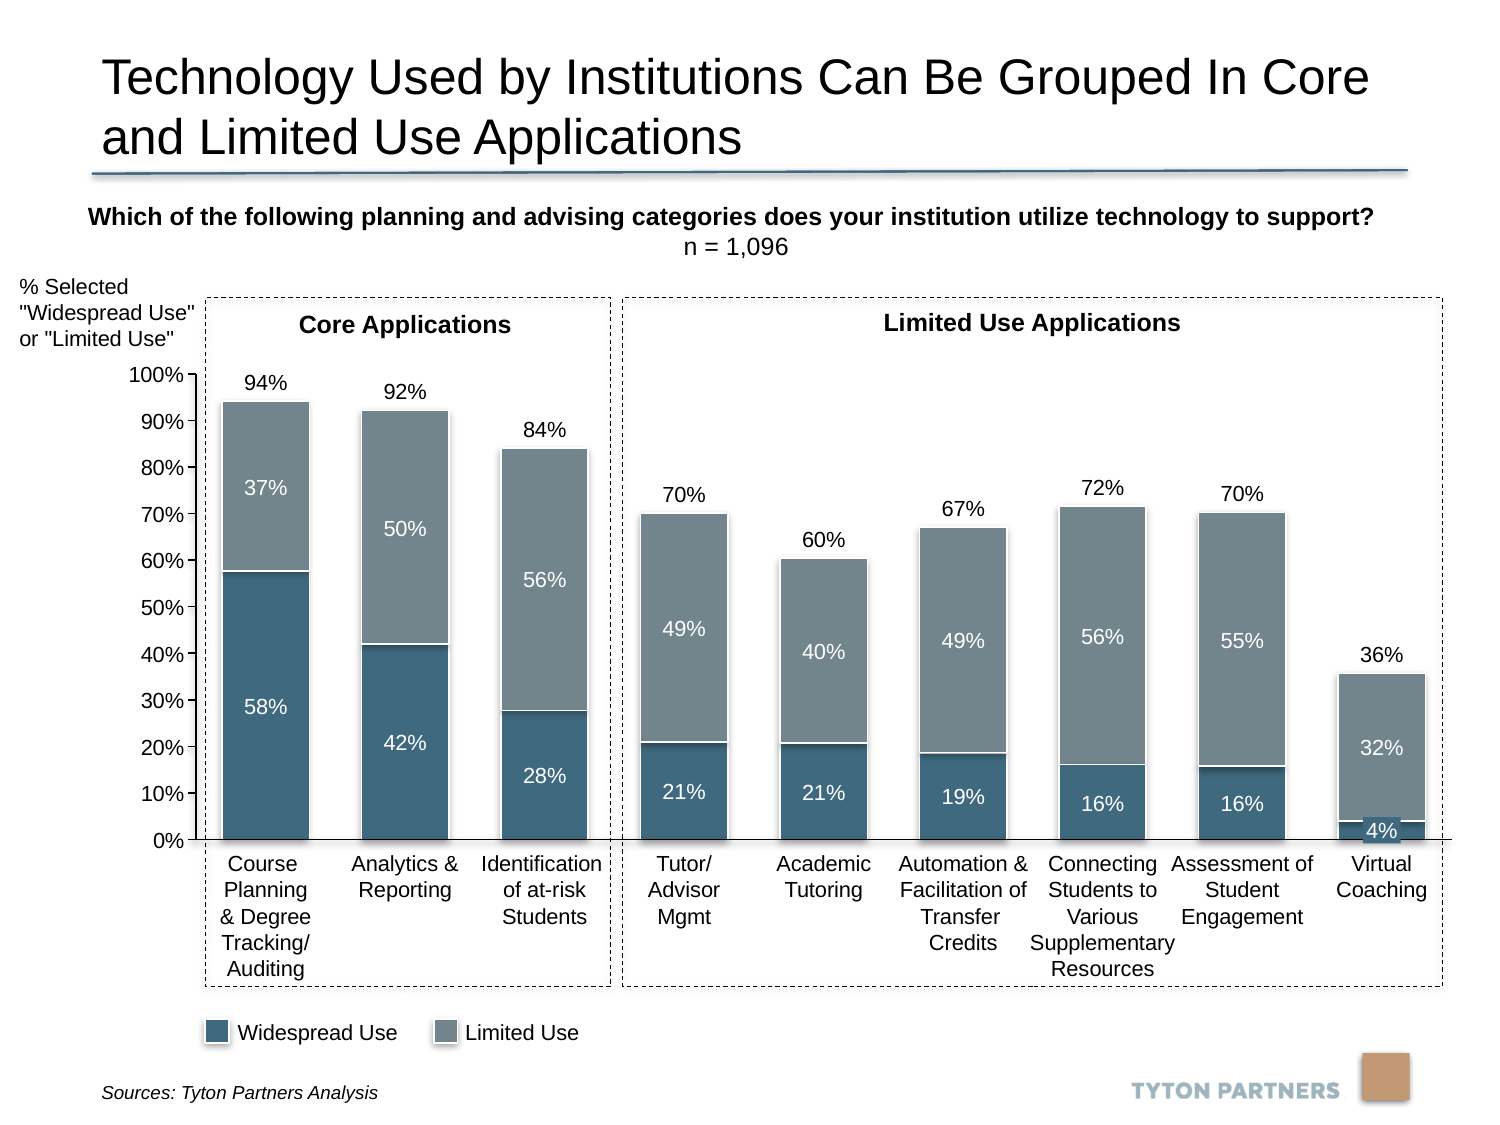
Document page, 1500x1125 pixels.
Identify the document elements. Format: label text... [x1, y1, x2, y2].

picture [1118, 1047, 1346, 1125]
text_box Which of the following planning and advising categories does your institution utilize technology to support? n = 1,096 [67, 192, 1406, 268]
list Technology Used by Institutions Can Be Grouped In Core and Limited Use Applications [86, 16, 1410, 172]
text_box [17, 271, 1452, 1047]
list Sources: Tyton Partners Analysis [86, 1055, 1119, 1111]
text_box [205, 296, 611, 988]
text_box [622, 296, 1443, 988]
slide_number 21 [1345, 1055, 1427, 1106]
